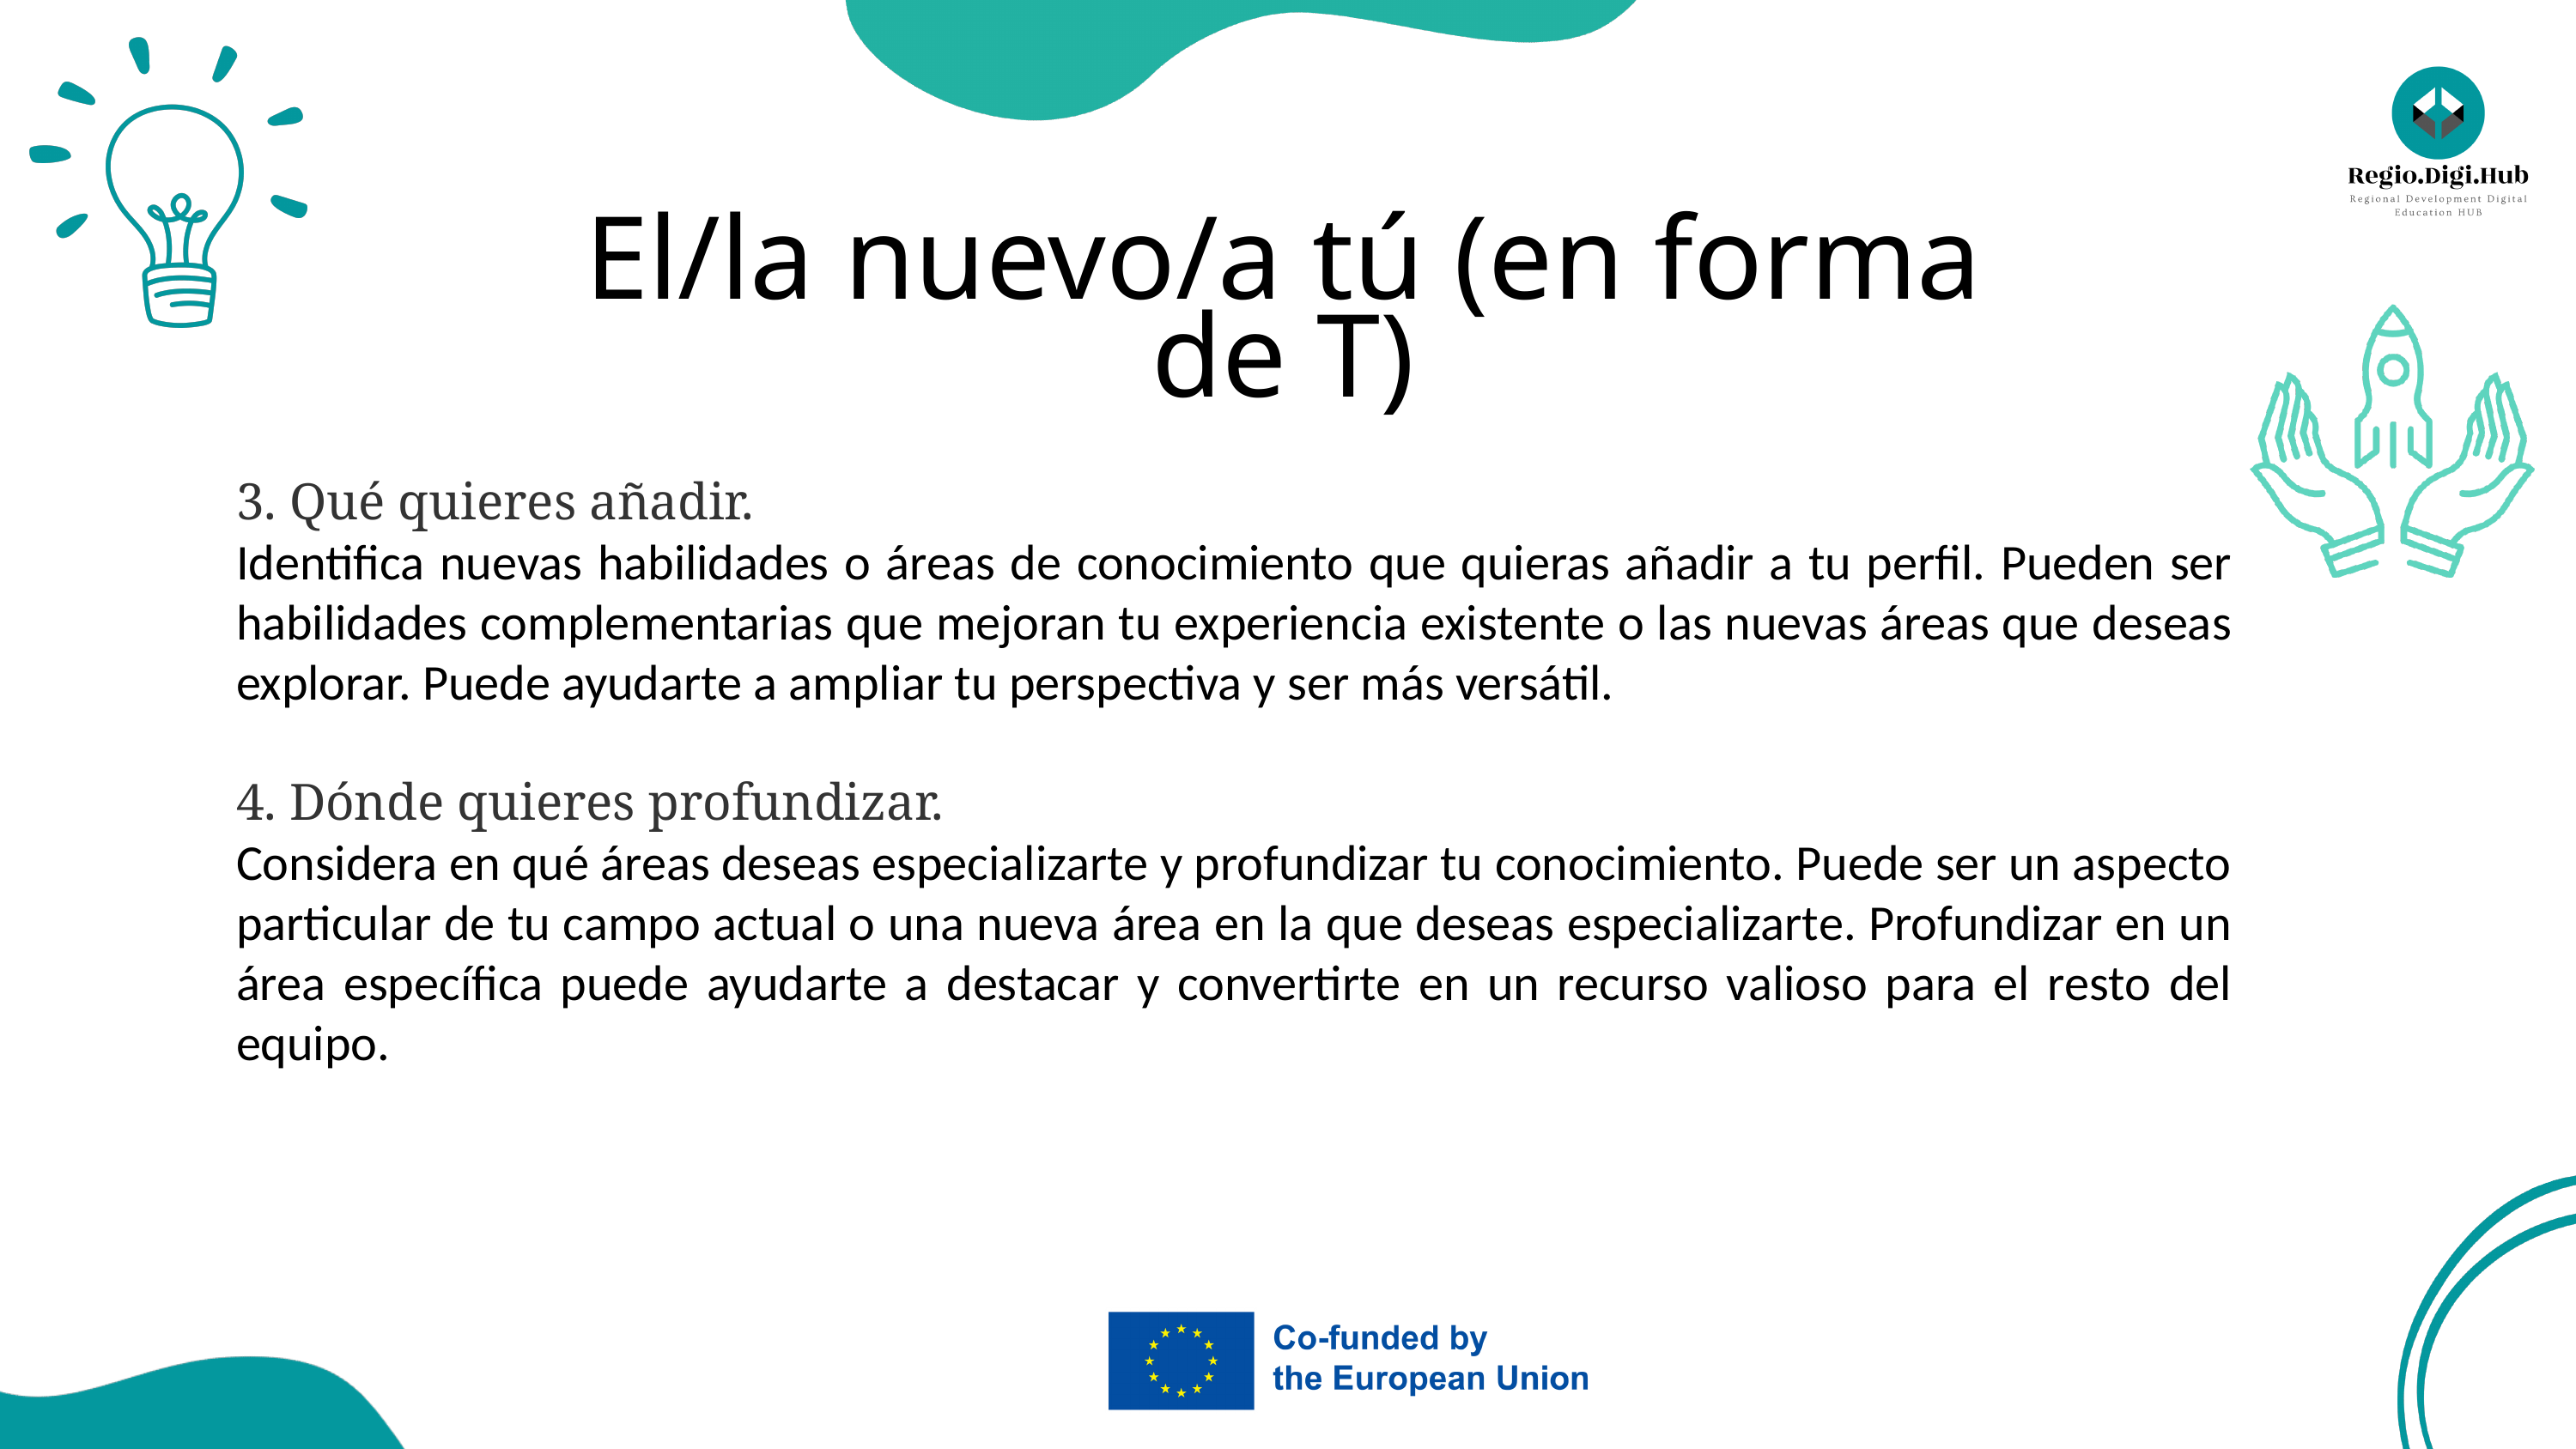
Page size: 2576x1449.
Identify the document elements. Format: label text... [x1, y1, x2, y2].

picture [1102, 1306, 1625, 1416]
text_box 3. Qué quieres añadir. Identifica nuevas habilidades o áreas de conocimiento que quieras añadir a tu perfil. Pueden ser habilidades complementarias que mejoran tu experiencia existente o las nuevas áreas que deseas explorar. Puede ayudarte a ampliar tu perspectiva y ser más versátil. 4. Dónde quieres profundizar. Considera en qué áreas deseas especializarte y profundizar tu conocimiento. Puede ser un aspecto particular de tu campo actual o una nueva área en la que deseas especializarte. Profundizar en un área específica puede ayudarte a destacar y convertirte en un recurso valioso para el resto del equipo. [235, 409, 2233, 1071]
text_box El/la nuevo/a tú (en forma de T) [517, 224, 2050, 420]
picture [27, 37, 307, 328]
picture [2334, 1137, 2576, 1449]
picture [760, 0, 1657, 270]
picture [2249, 303, 2535, 578]
picture [2306, 3, 2570, 268]
picture [0, 1182, 657, 1449]
